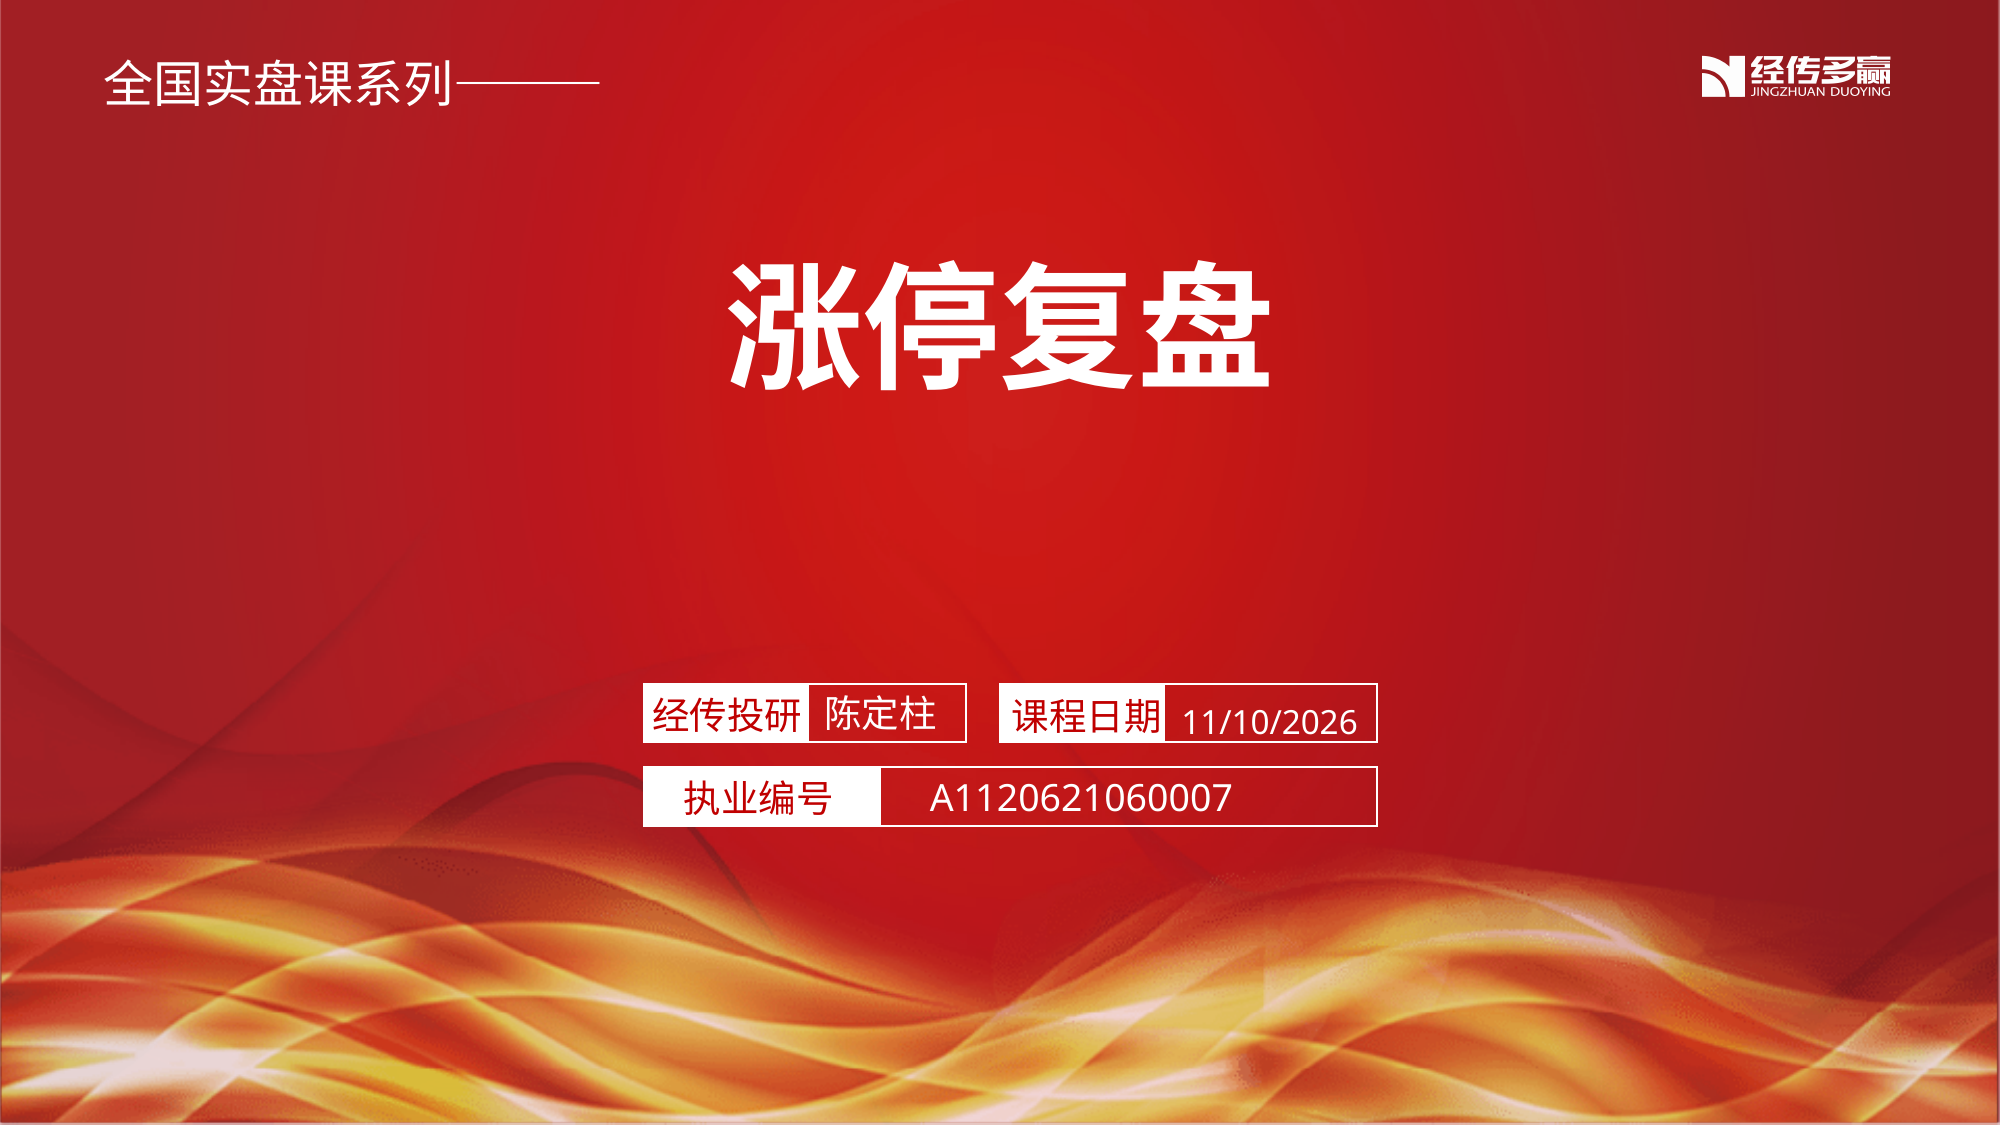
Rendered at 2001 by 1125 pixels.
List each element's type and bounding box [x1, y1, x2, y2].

picture [0, 0, 2000, 1125]
text_box [637, 680, 1378, 828]
